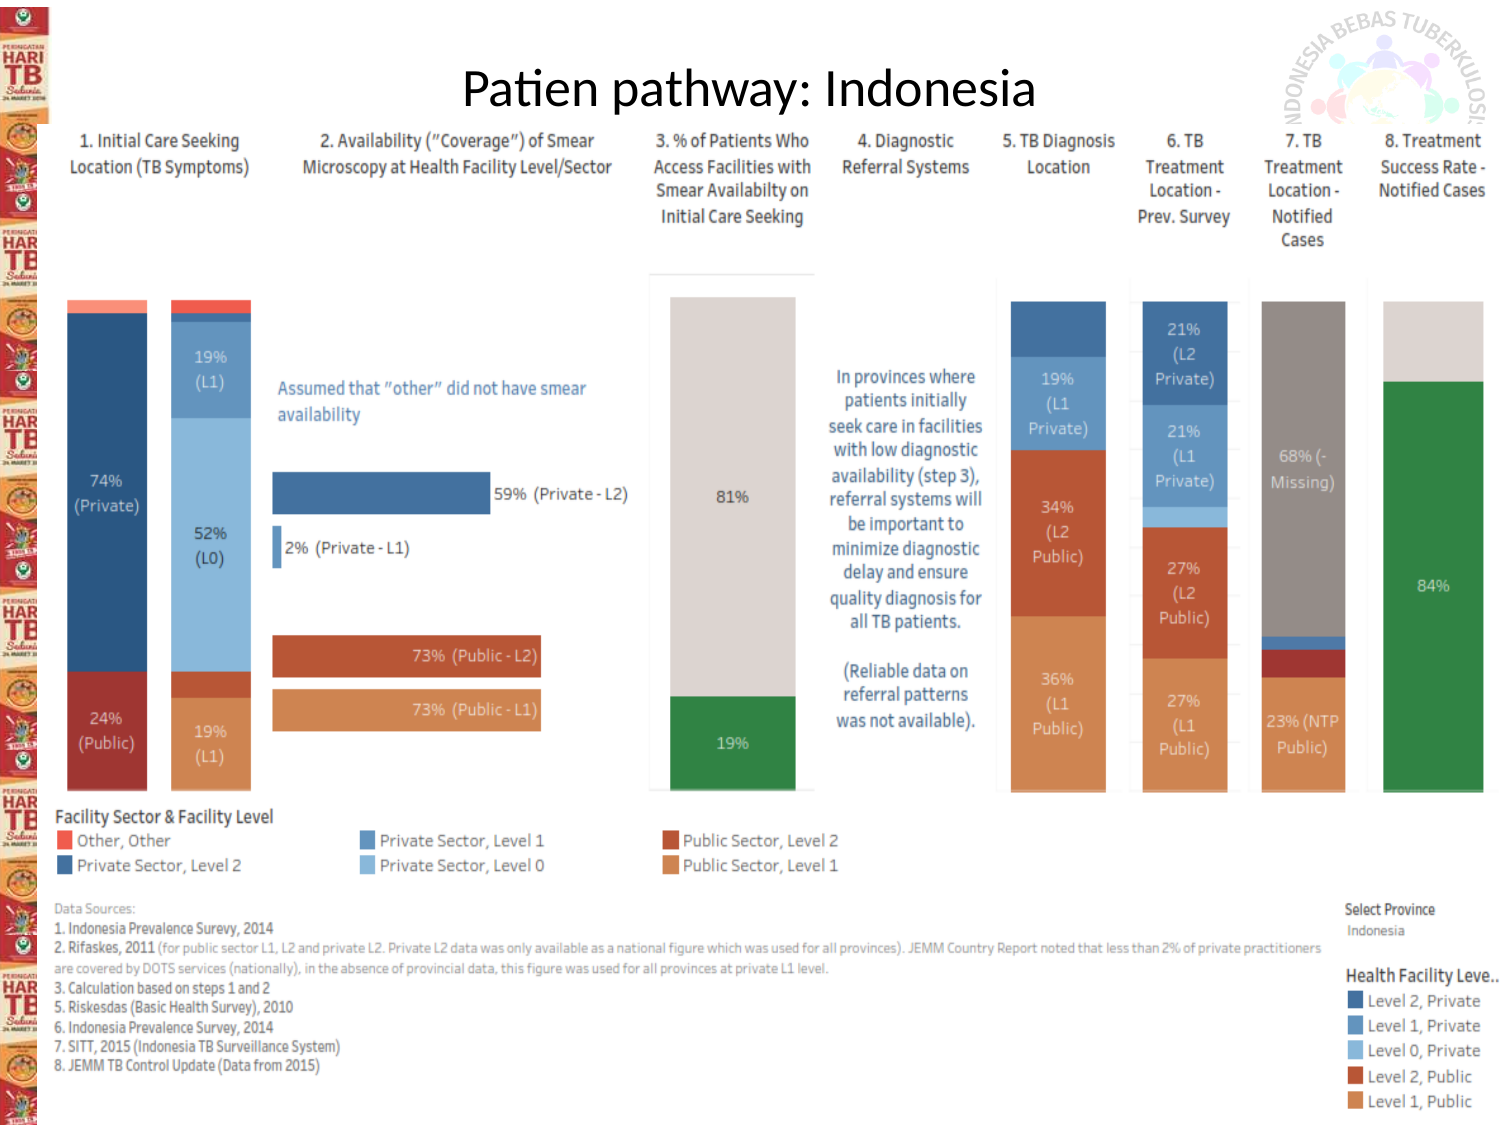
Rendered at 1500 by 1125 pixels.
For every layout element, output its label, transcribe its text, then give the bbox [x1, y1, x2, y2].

picture [0, 7, 1500, 1125]
title Patien pathway: Indonesia [75, 45, 1425, 123]
